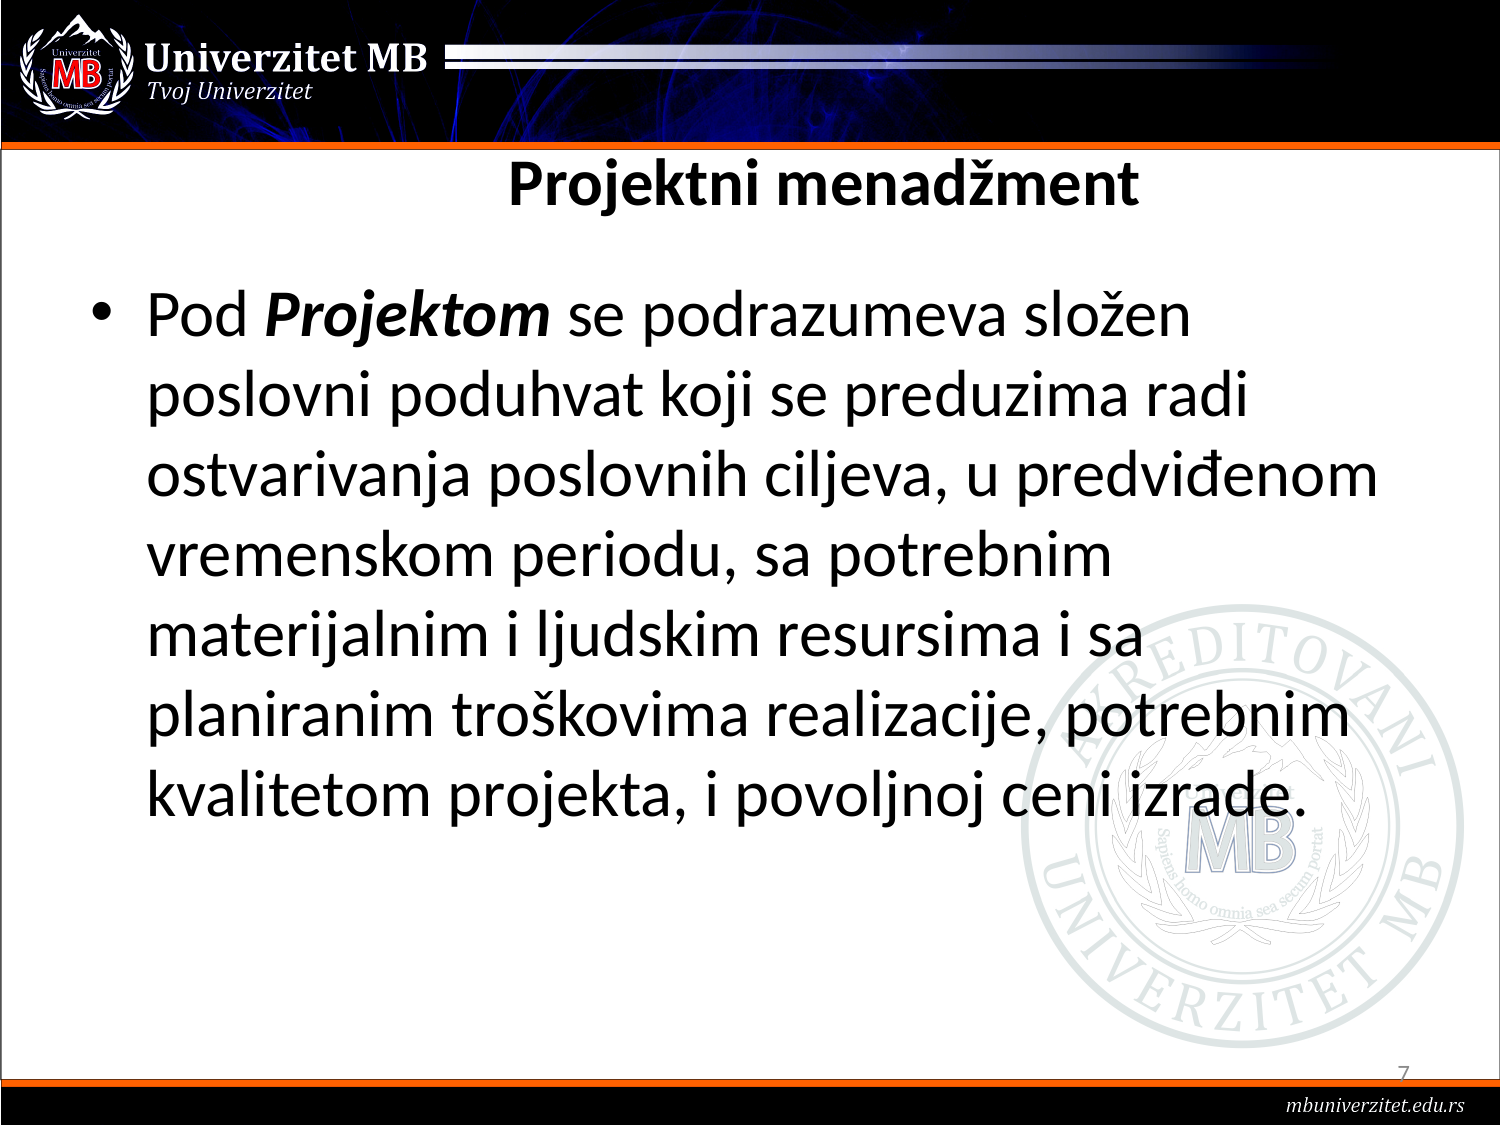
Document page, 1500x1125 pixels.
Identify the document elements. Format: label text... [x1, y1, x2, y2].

picture [0, 0, 1500, 1125]
title Projektni menadžment [75, 45, 1425, 233]
list Pod Projektom se podrazumeva složen poslovni poduhvat koji se preduzima radi ostvarivanja poslovnih ciljeva, u predviđenom vremenskom periodu, sa potrebnim materijalnim i ljudskim resursima i sa planiranim troškovima realizacije, potrebnim kvalitetom projekta, i povoljnoj ceni izrade. [75, 262, 1425, 1005]
slide_number 7 [1074, 1042, 1425, 1103]
